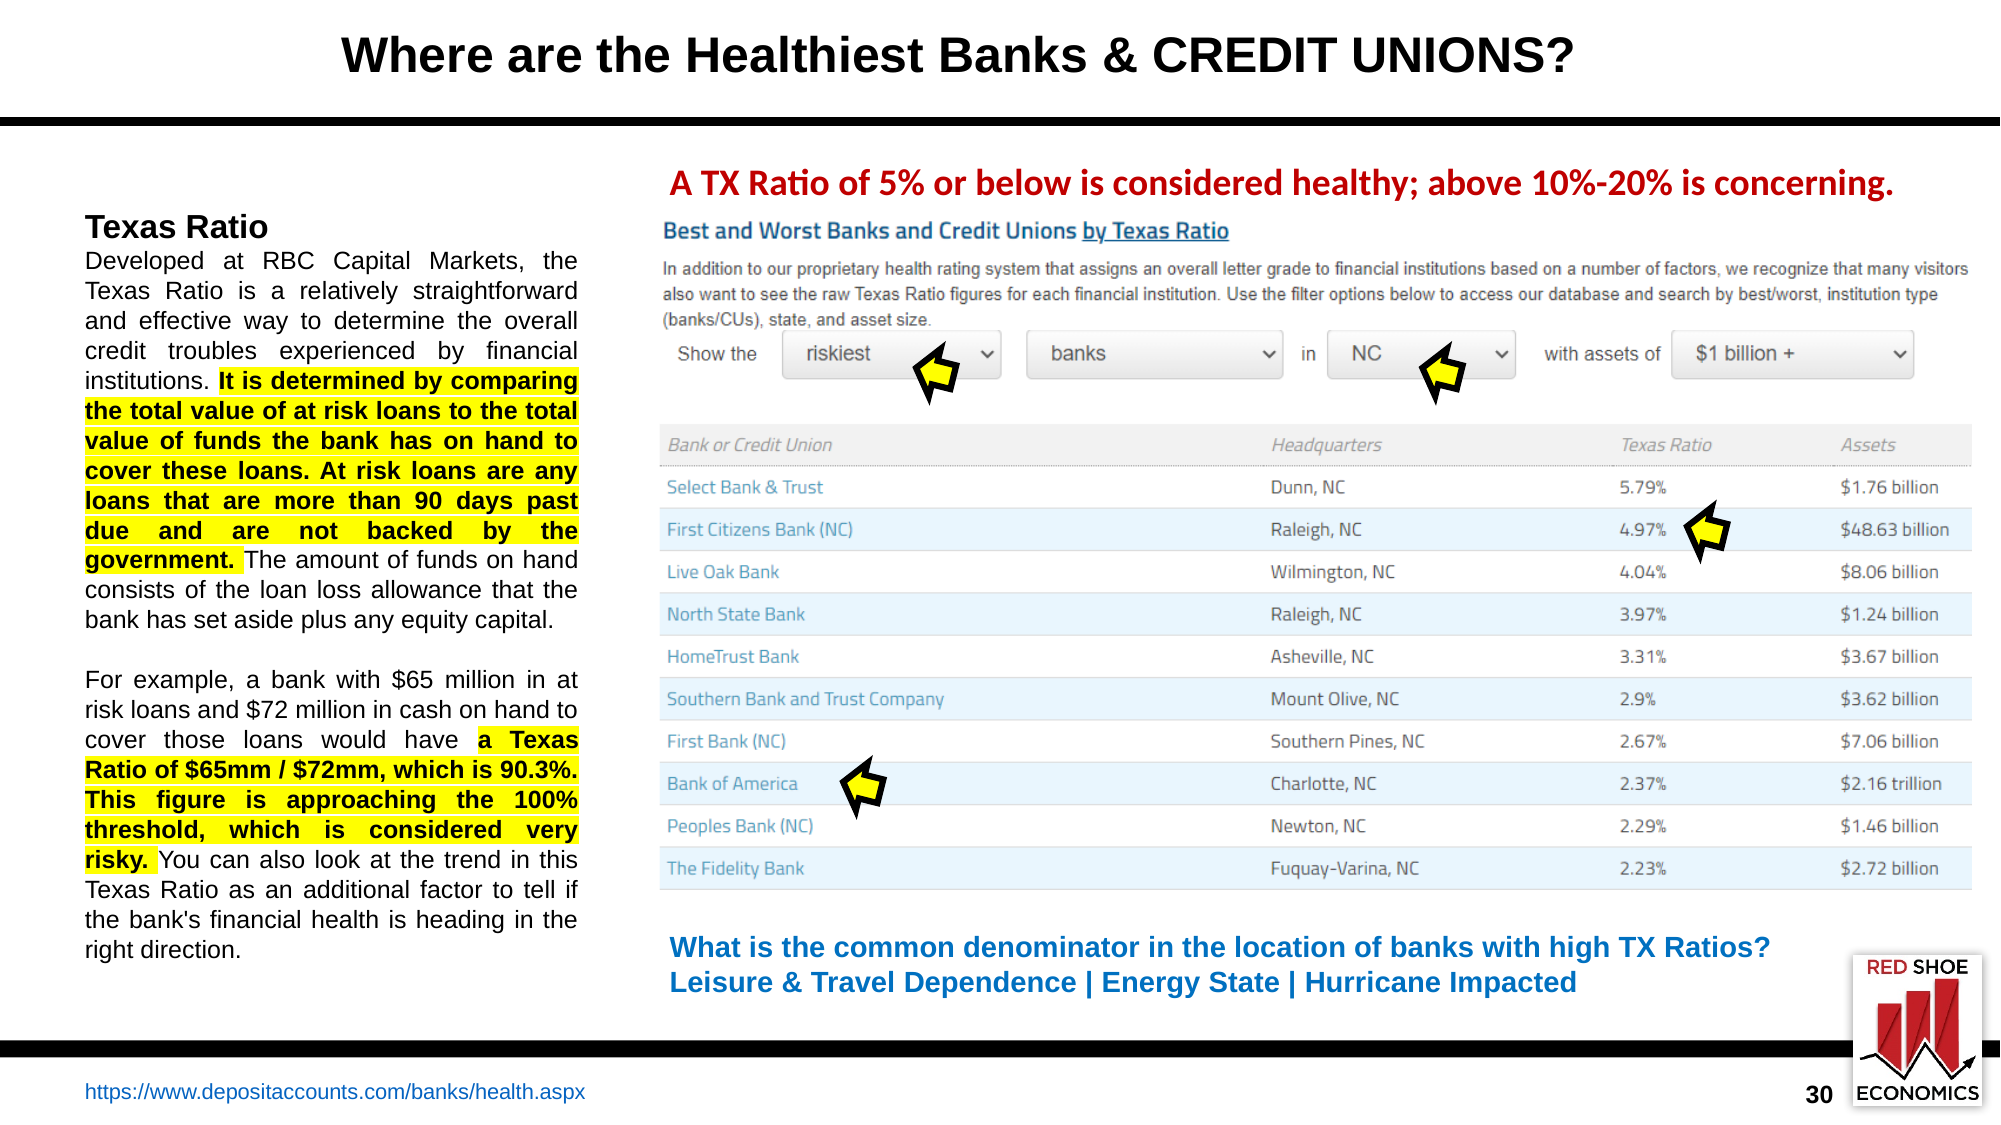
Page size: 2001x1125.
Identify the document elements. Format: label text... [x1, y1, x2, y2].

picture [1853, 955, 1982, 1106]
text_box https://www.depositaccounts.com/banks/health.aspx [70, 1070, 712, 1125]
text_box A TX Ratio of 5% or below is considered healthy; above 10%-20% is concerning. [654, 151, 1944, 211]
text_box Where are the Healthiest Banks & CREDIT UNIONS? [34, 15, 1885, 90]
text_box What is the common denominator in the location of banks with high TX Ratios? Leisure & Travel Dependence | Energy State | Hurricane Impacted [654, 920, 1818, 1006]
text_box 30 [1781, 1061, 1849, 1125]
picture [654, 212, 1972, 890]
text_box Texas Ratio Developed at RBC Capital Markets, the Texas Ratio is a relatively straightforward and effective way to determine the overall credit troubles experienced by financial institutions. It is determined by comparing the total value of at risk loans to the total value of funds the bank has on hand to cover these loans. At risk loans are any loans that are more than 90 days past due and are not backed by the government. The amount of funds on hand consists of the loan loss allowance that the bank has set aside plus any equity capital. For example, a bank with $65 million in at risk loans and $72 million in cash on hand to cover those loans would have a Texas Ratio of $65mm / $72mm, which is 90.3%. This figure is approaching the 100% threshold, which is considered very risky. You can also look at the trend in this Texas Ratio as an additional factor to tell if the bank's financial health is heading in the right direction. [70, 197, 594, 971]
